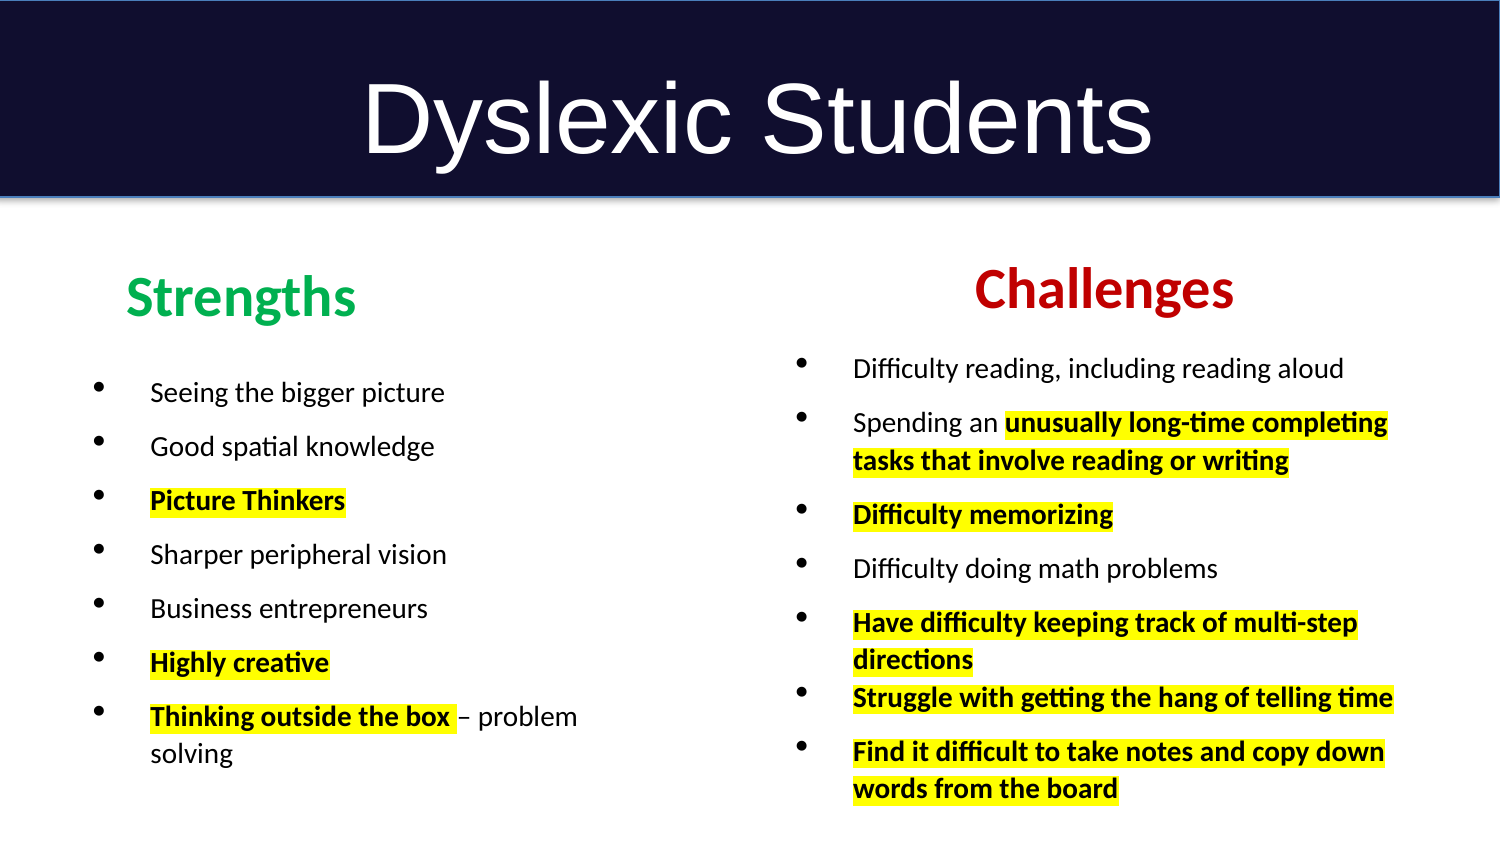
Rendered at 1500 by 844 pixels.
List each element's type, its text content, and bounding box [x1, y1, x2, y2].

text_box Difficulty reading, including reading aloud Spending an unusually long-time completing tasks that involve reading or writing Difficulty memorizing Difficulty doing math problems Have difficulty keeping track of multi-step directions Struggle with getting the hang of telling time Find it difficult to take notes and copy down words from the board [782, 339, 1462, 812]
text_box Strengths [111, 250, 416, 335]
text_box Seeing the bigger picture Good spatial knowledge Picture Thinkers Sharper peripheral vision Business entrepreneurs Highly creative Thinking outside the box – problem solving [79, 363, 595, 777]
text_box Dyslexic Students [346, 45, 1283, 170]
text_box Challenges [960, 242, 1265, 328]
